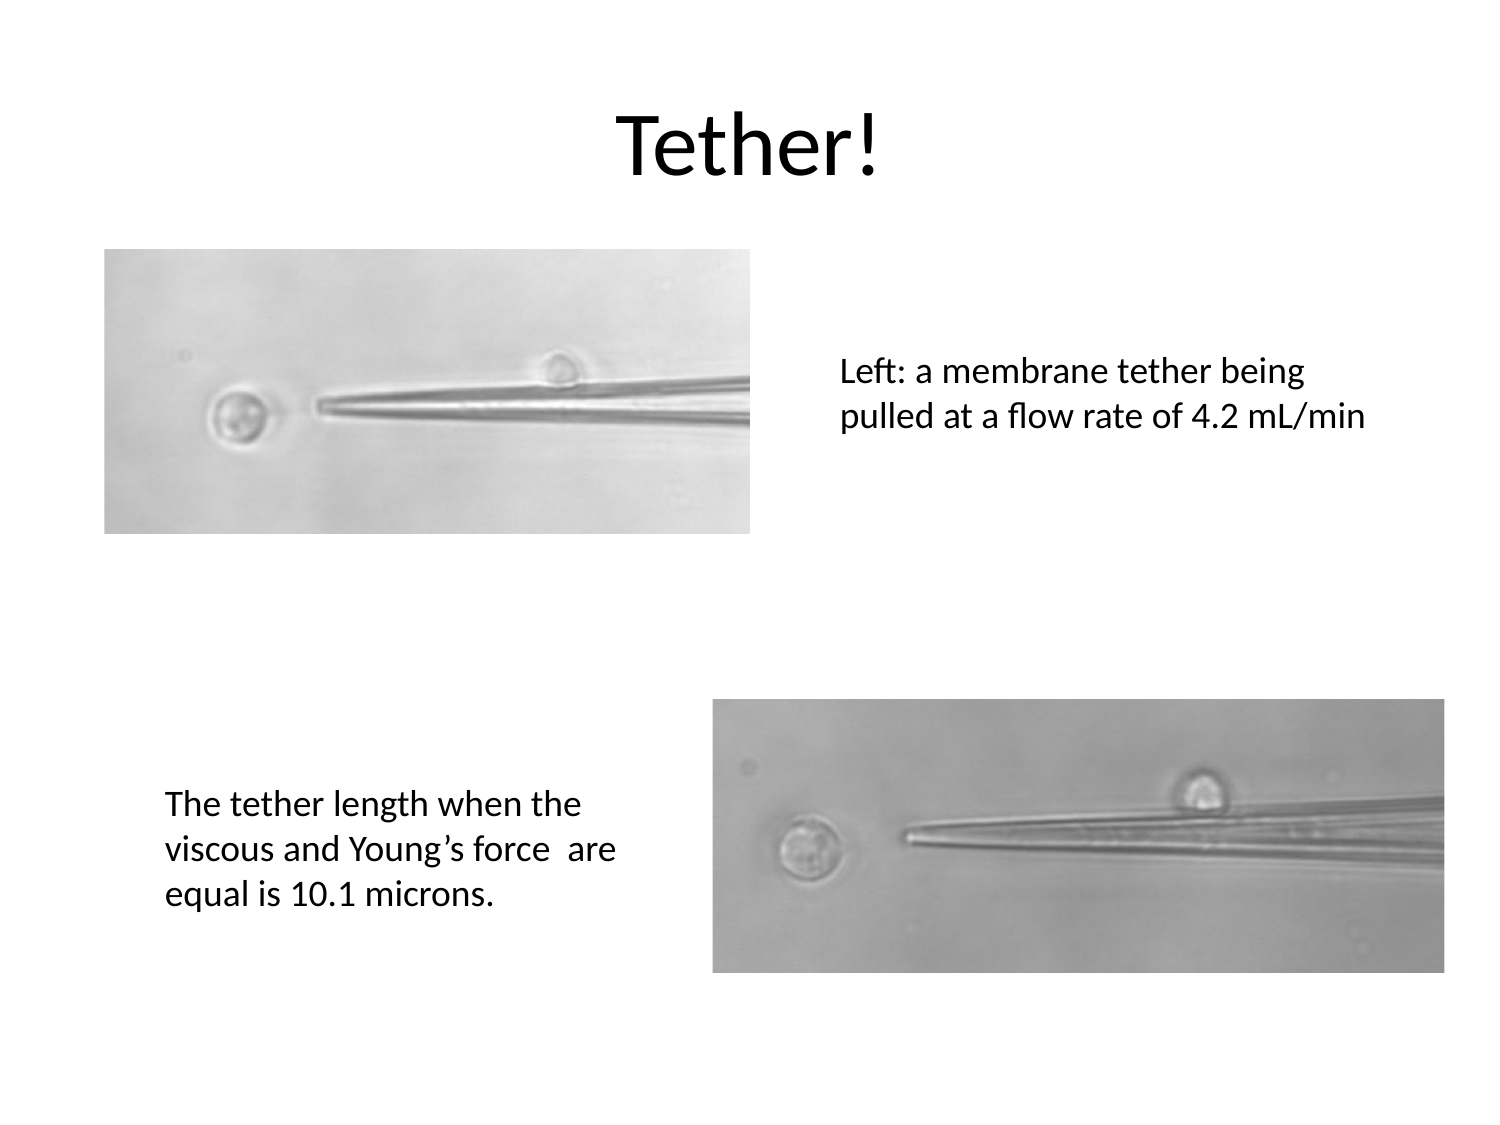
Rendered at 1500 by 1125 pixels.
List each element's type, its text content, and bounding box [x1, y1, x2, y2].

text_box Left: a membrane tether being pulled at a flow rate of 4.2 mL/min [825, 338, 1388, 444]
title Tether! [75, 45, 1425, 233]
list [712, 699, 1445, 973]
picture [104, 249, 751, 535]
text_box The tether length when the viscous and Young’s force are equal is 10.1 microns. [149, 771, 663, 921]
